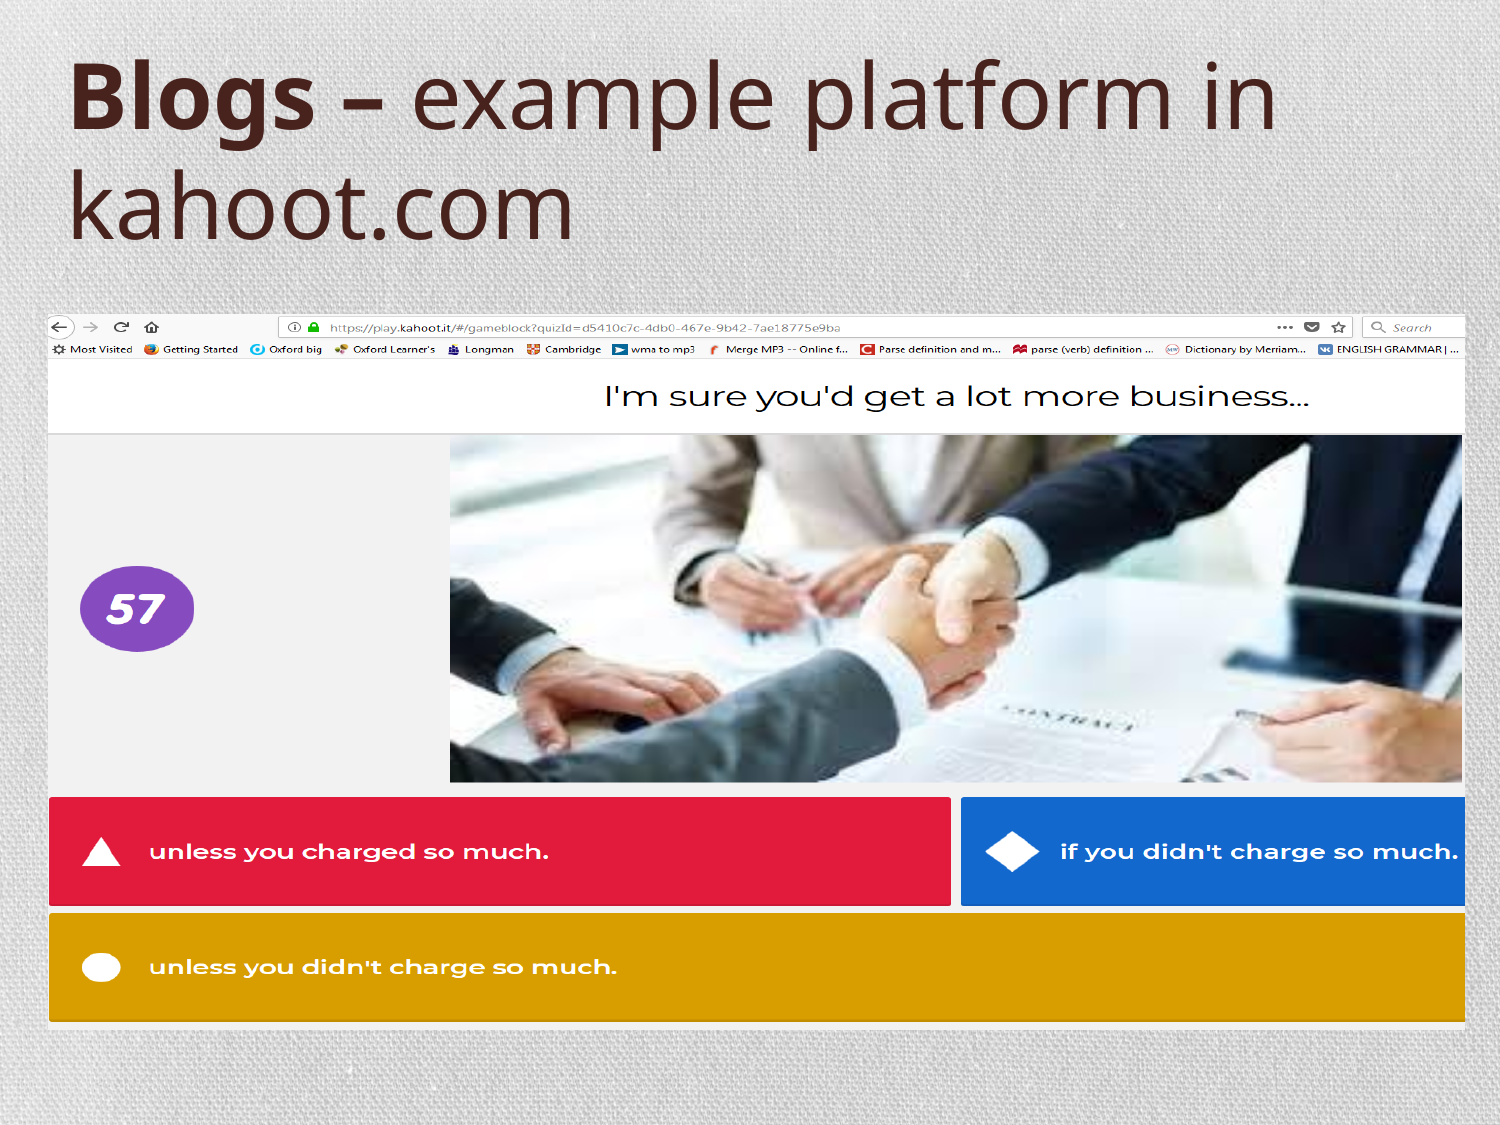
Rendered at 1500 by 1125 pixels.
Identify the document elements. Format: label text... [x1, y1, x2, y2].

picture [47, 314, 1466, 1030]
title Blogs – example platform in kahoot.com [51, 90, 1462, 265]
